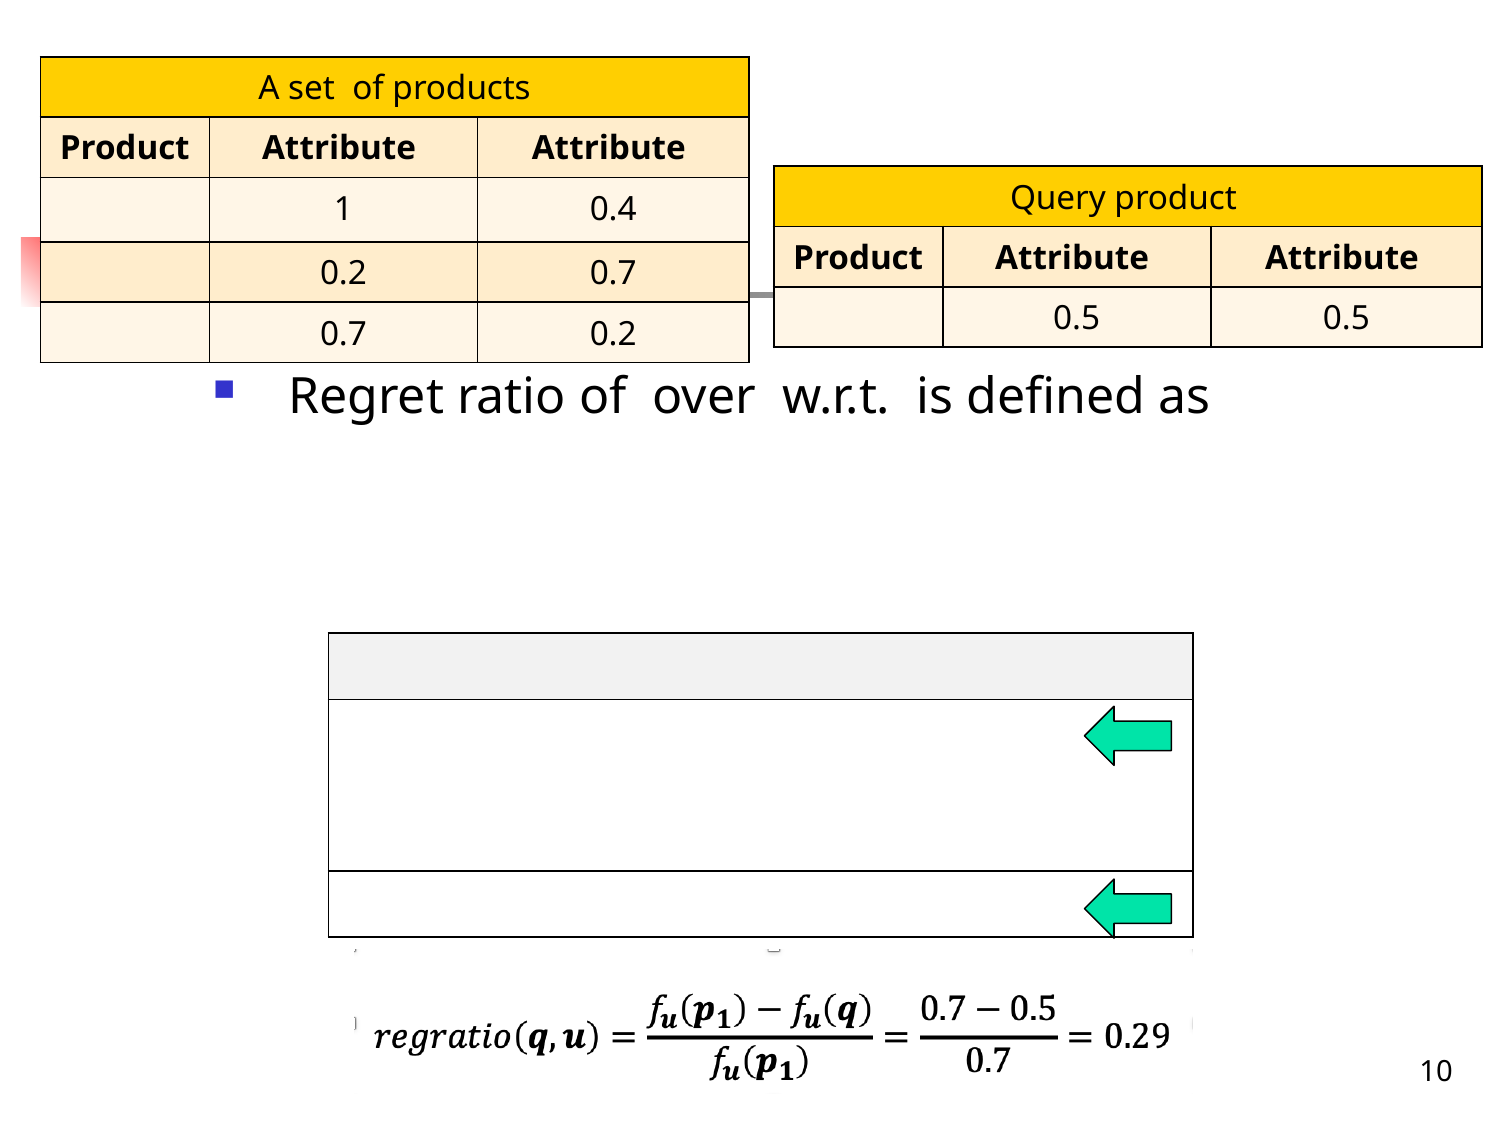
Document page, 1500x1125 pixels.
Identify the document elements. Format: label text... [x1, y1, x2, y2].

title Regret Ratio [188, 35, 1468, 275]
slide_number 10 [1195, 1024, 1468, 1100]
text_box [1084, 879, 1172, 939]
text_box [1084, 706, 1172, 766]
picture [353, 949, 1194, 1094]
